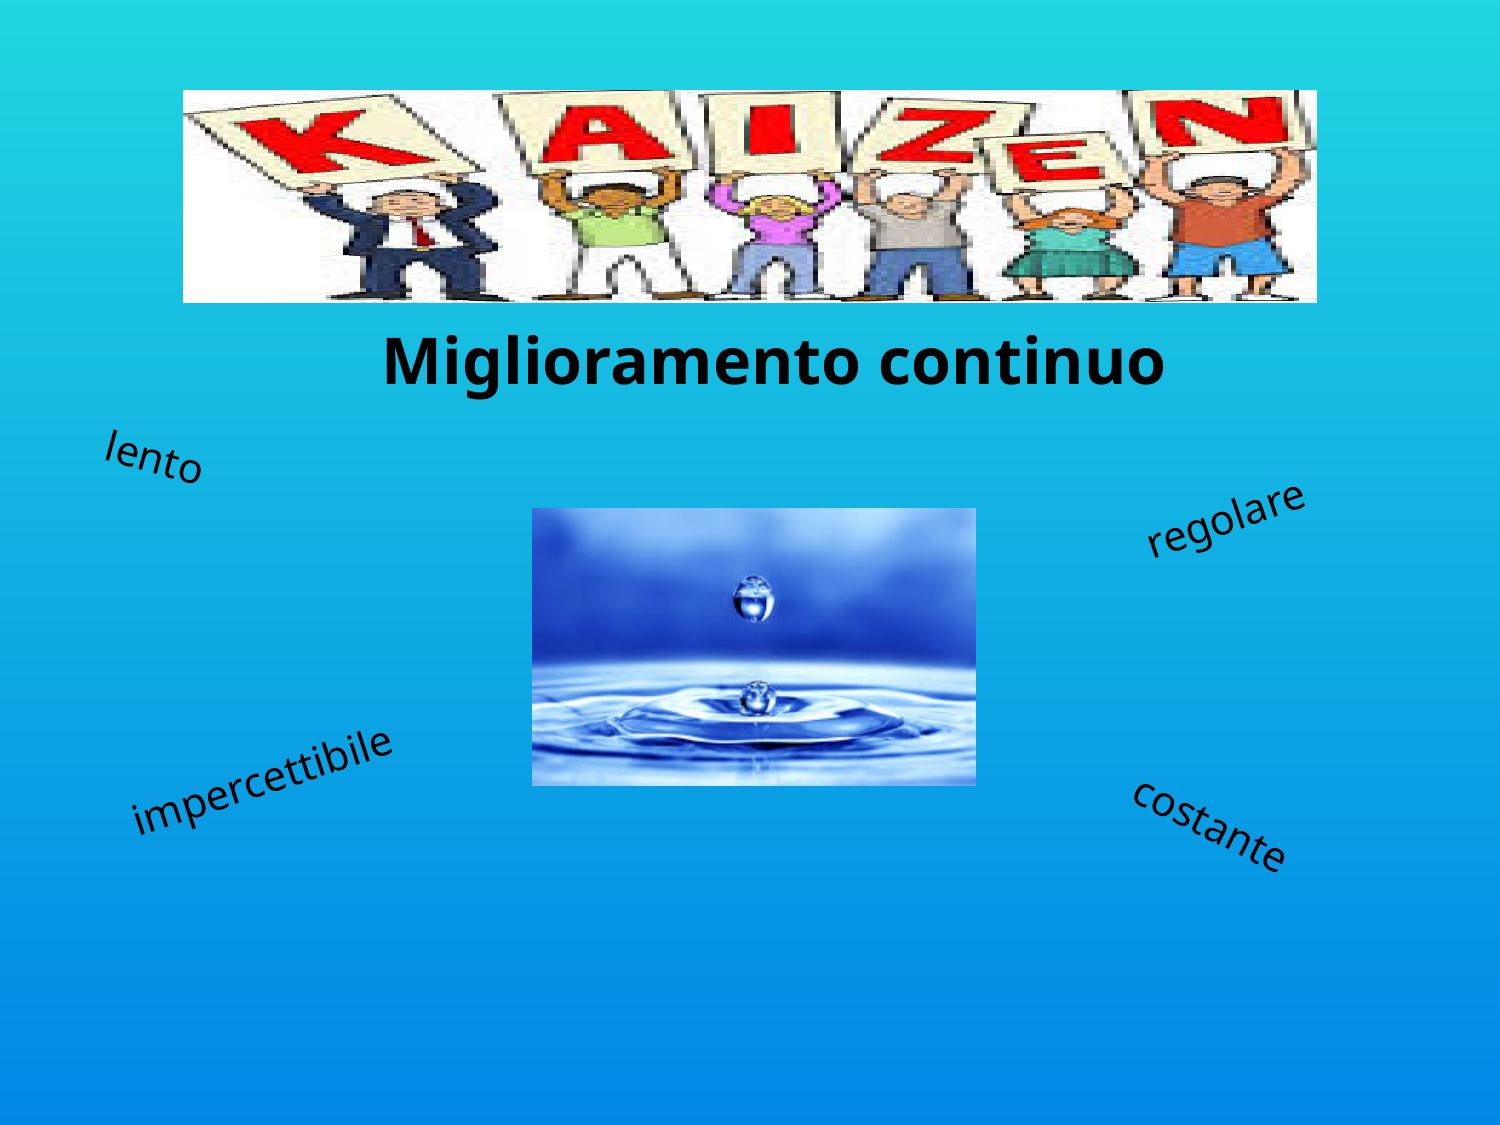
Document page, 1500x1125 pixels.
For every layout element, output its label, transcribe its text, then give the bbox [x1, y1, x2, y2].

text_box regolare [1122, 432, 1390, 580]
title Miglioramento continuo [324, 312, 1225, 406]
picture [533, 509, 975, 785]
picture [182, 90, 1318, 303]
text_box impercettibile [109, 694, 437, 856]
text_box lento [84, 408, 353, 540]
text_box costante [1109, 749, 1371, 925]
